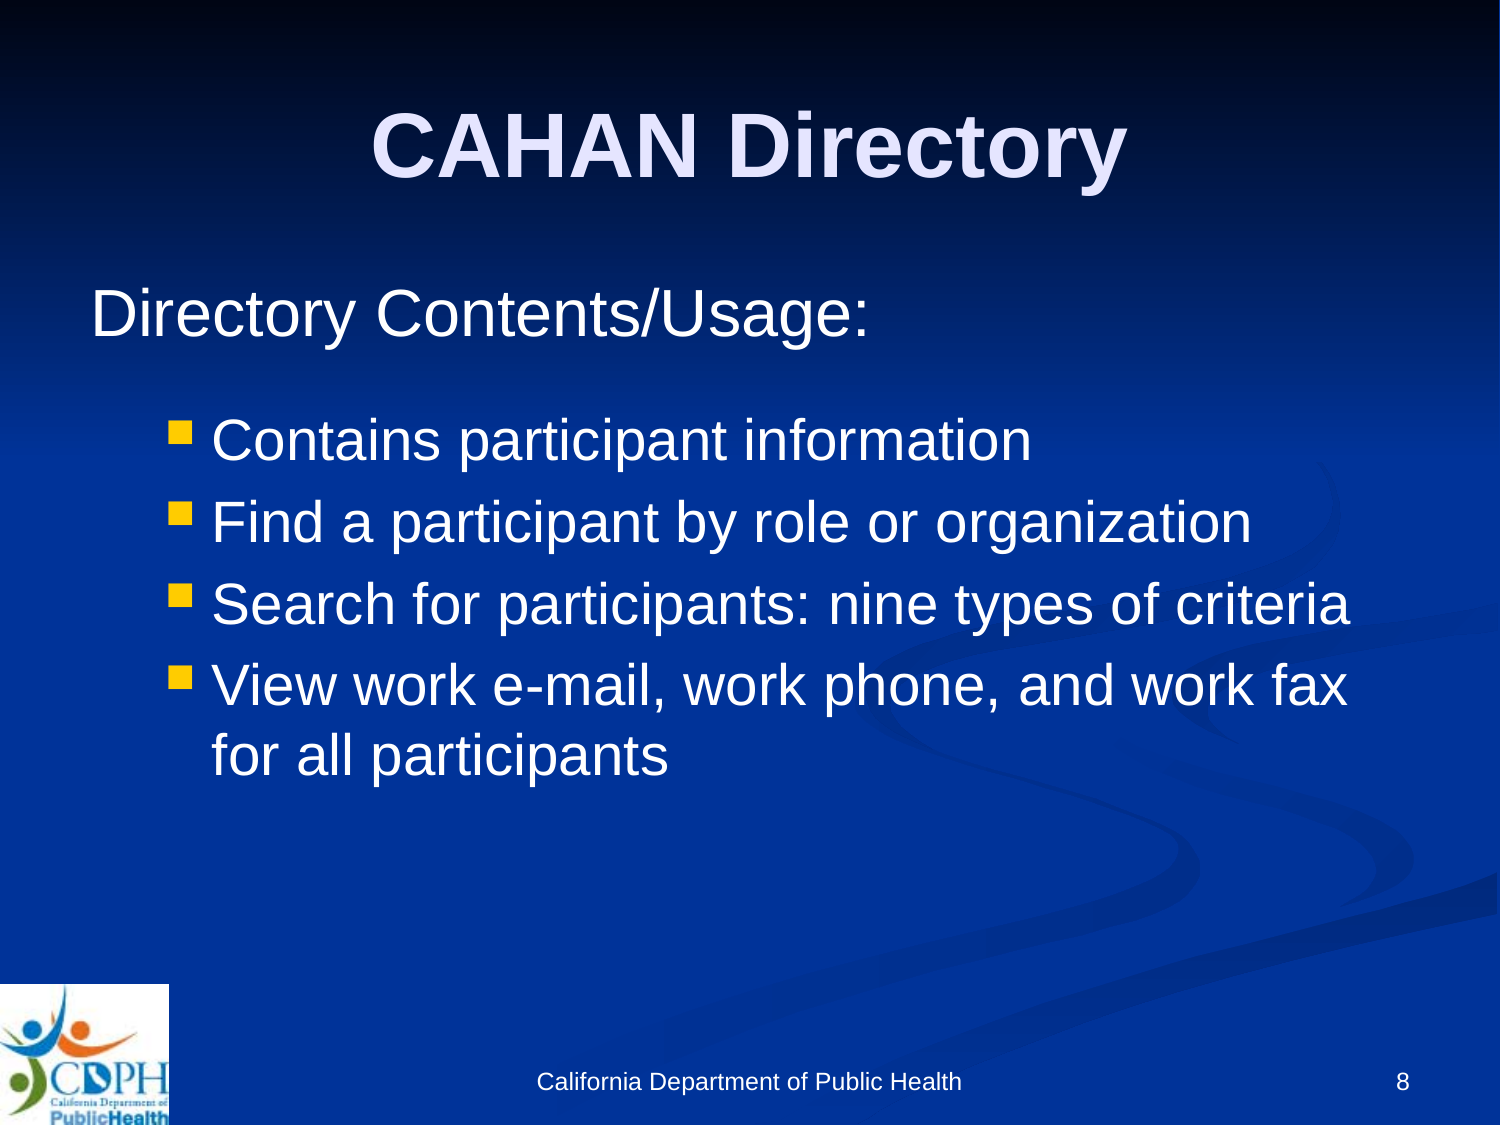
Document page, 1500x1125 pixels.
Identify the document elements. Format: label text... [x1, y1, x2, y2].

list Directory Contents/Usage: Contains participant information Find a participant by role or organization Search for participants: nine types of criteria View work e-mail, work phone, and work fax for all participants [75, 262, 1425, 1005]
title CAHAN Directory [75, 45, 1425, 238]
slide_number 8 [1074, 1025, 1425, 1104]
picture [0, 984, 169, 1125]
footer California Department of Public Health [512, 1025, 988, 1104]
